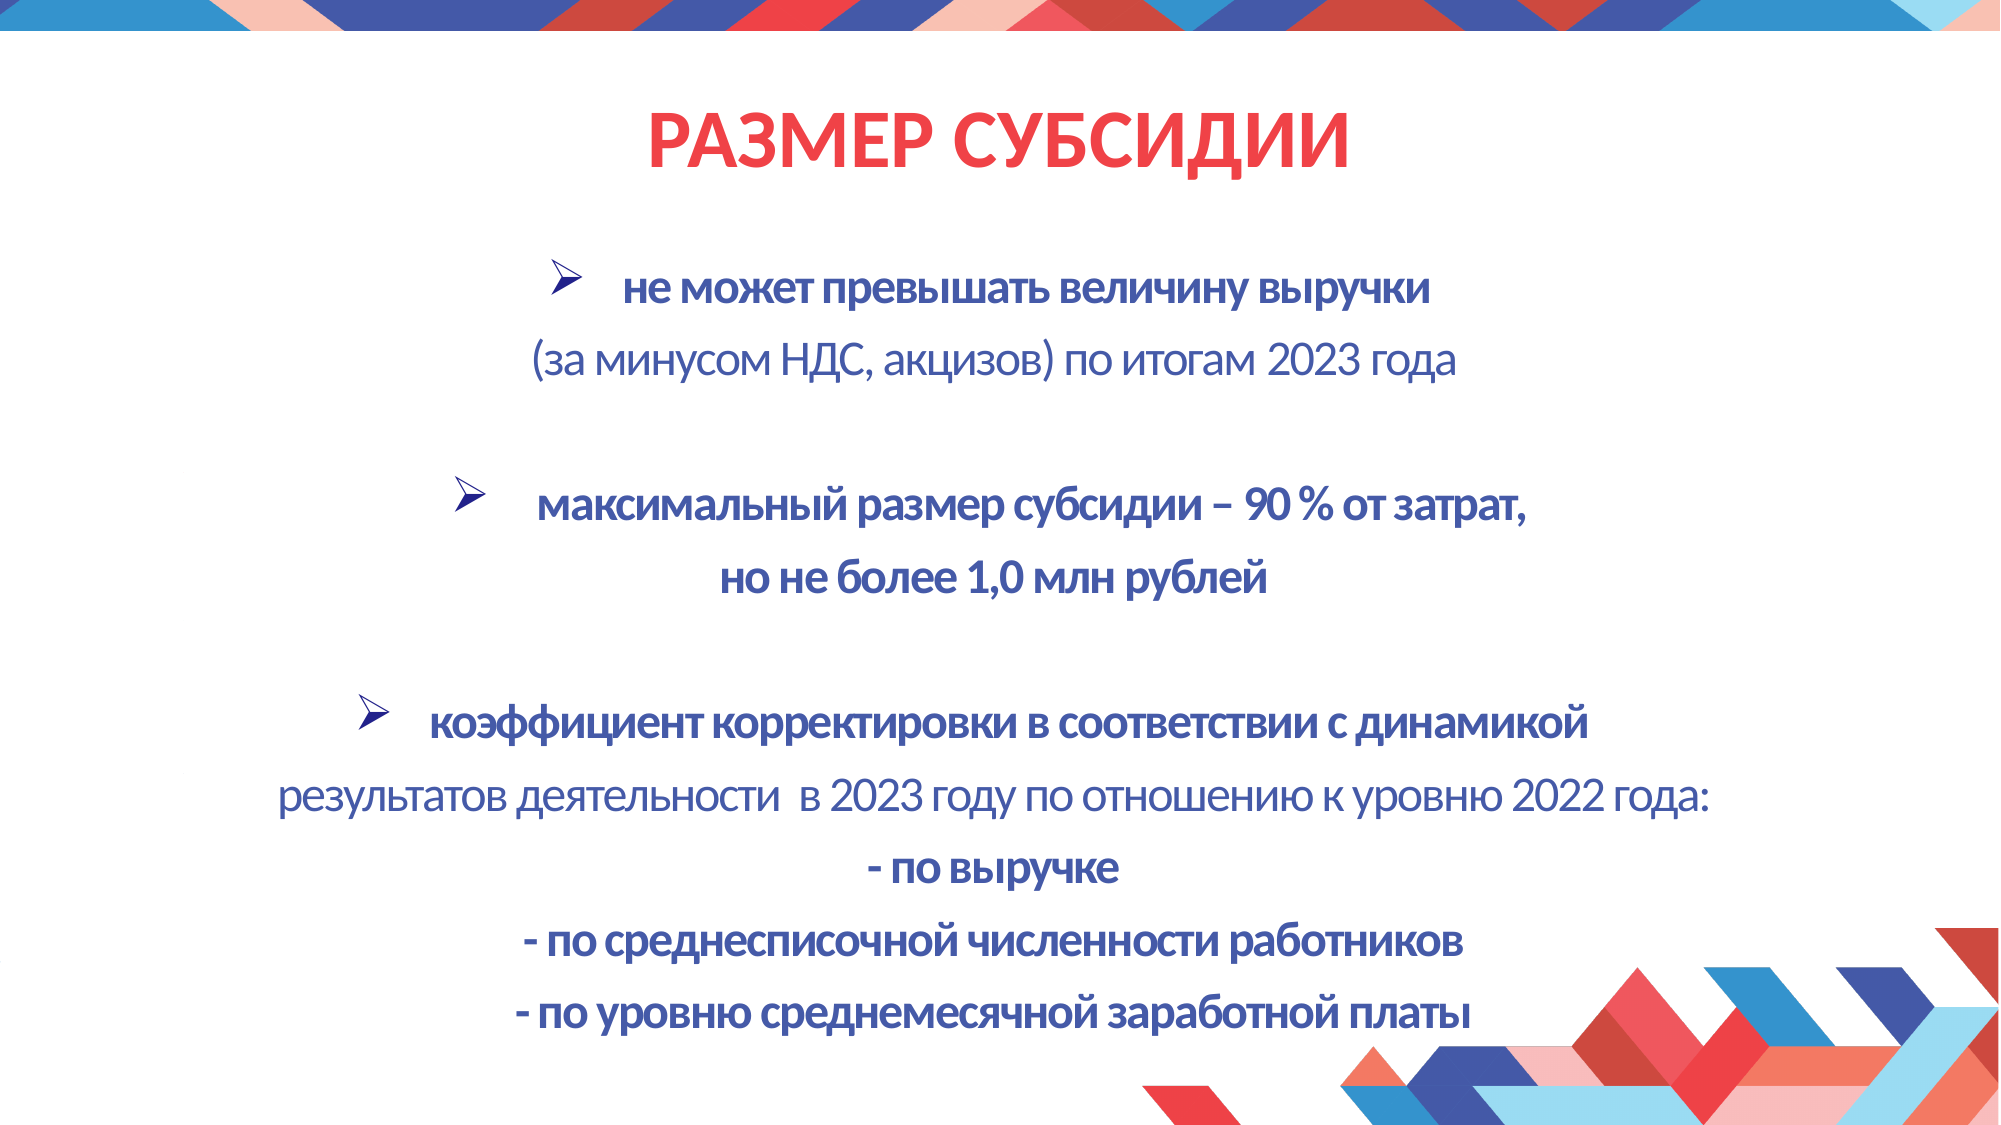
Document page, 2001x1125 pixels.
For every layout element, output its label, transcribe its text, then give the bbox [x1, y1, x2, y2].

picture [0, 0, 2000, 30]
text_box [1535, 1048, 1986, 1109]
text_box не может превышать величину выручки (за минусом НДС, акцизов) по итогам 2023 года максимальный размер субсидии – 90 % от затрат, но не более 1,0 млн рублей коэффициент корректировки в соответствии с динамикой результатов деятельности в 2023 году по отношению к уровню 2022 года: - по выручке - по среднесписочной численности работников - по уровню среднемесячной заработной платы [54, 245, 1934, 1046]
picture [549, 928, 1999, 1125]
title РАЗМЕР СУБСИДИИ [0, 30, 2000, 247]
